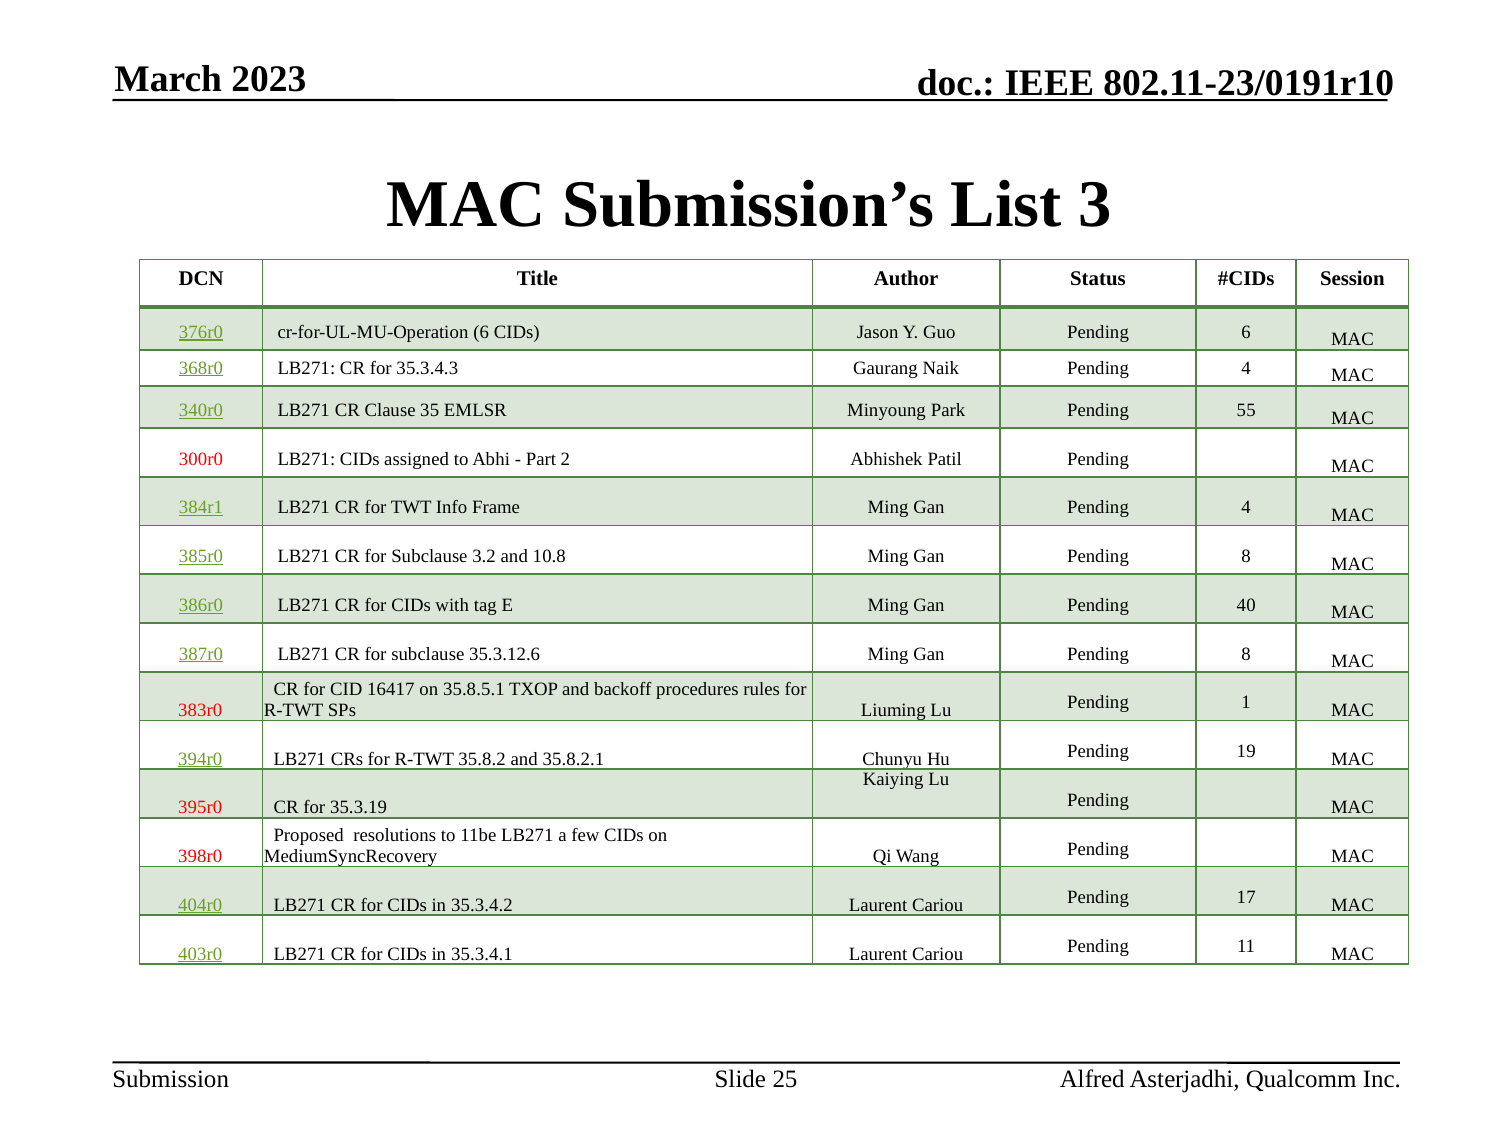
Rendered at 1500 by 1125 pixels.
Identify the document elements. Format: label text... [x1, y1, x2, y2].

table_cell Ming Gan [813, 478, 999, 525]
table_header Author [813, 260, 999, 305]
table_cell MAC [1297, 309, 1408, 349]
table_cell 8 [1197, 526, 1295, 573]
table_cell MAC [1297, 575, 1408, 622]
table_header Title [263, 260, 812, 305]
table_cell Laurent Cariou [813, 867, 999, 914]
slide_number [114, 54, 423, 100]
table_cell 40 [1197, 575, 1295, 622]
table_cell Minyoung Park [813, 387, 999, 427]
table_cell MAC [1297, 867, 1408, 914]
table_cell Liuming Lu [813, 673, 999, 720]
table_cell Pending [1001, 721, 1195, 768]
table_cell Kaiying Lu [813, 770, 999, 817]
table_cell 4 [1197, 351, 1295, 385]
table_cell 6 [1197, 309, 1295, 349]
table_cell CR for CID 16417 on 35.8.5.1 TXOP and backoff procedures rules for R-TWT SPs [263, 673, 812, 720]
table_cell CR for 35.3.19 [263, 770, 812, 817]
table_header Session [1297, 260, 1408, 305]
table_cell MAC [1297, 819, 1408, 866]
table_cell 300r0 [140, 429, 262, 476]
table_cell Pending [1001, 624, 1195, 671]
table_header Status [1001, 260, 1195, 305]
table_cell 340r0 [140, 387, 262, 427]
table_cell Qi Wang [813, 819, 999, 866]
table_cell LB271 CR for CIDs in 35.3.4.1 [263, 916, 812, 963]
table_cell MAC [1297, 721, 1408, 768]
table_cell MAC [1297, 770, 1408, 817]
table_cell LB271 CRs for R-TWT 35.8.2 and 35.8.2.1 [263, 721, 812, 768]
table_cell 398r0 [140, 819, 262, 866]
table_cell 19 [1197, 721, 1295, 768]
table_cell Abhishek Patil [813, 429, 999, 476]
table_cell MAC [1297, 387, 1408, 427]
table_cell 395r0 [140, 770, 262, 817]
table_cell 11 [1197, 916, 1295, 963]
footer Alfred Asterjadhi, Qualcomm Inc. [878, 1061, 1402, 1093]
table_cell LB271 CR Clause 35 EMLSR [263, 387, 812, 427]
table_cell 4 [1197, 478, 1295, 525]
table_cell 376r0 [140, 309, 262, 349]
table_cell LB271: CR for 35.3.4.3 [263, 351, 812, 385]
table_header DCN [140, 260, 262, 305]
table_cell MAC [1297, 673, 1408, 720]
table_cell 403r0 [140, 916, 262, 963]
table_cell Chunyu Hu [813, 721, 999, 768]
title MAC Submission’s List 3 [112, 112, 1388, 288]
table_cell cr-for-UL-MU-Operation (6 CIDs) [263, 309, 812, 349]
table_cell [1197, 770, 1295, 817]
table_cell Ming Gan [813, 526, 999, 573]
table_cell MAC [1297, 526, 1408, 573]
table_cell MAC [1297, 916, 1408, 963]
table_cell MAC [1297, 351, 1408, 385]
table_cell Pending [1001, 916, 1195, 963]
table_cell Pending [1001, 309, 1195, 349]
table_cell [1197, 429, 1295, 476]
table_cell 368r0 [140, 351, 262, 385]
table_cell 386r0 [140, 575, 262, 622]
table_cell Laurent Cariou [813, 916, 999, 963]
table_cell Ming Gan [813, 575, 999, 622]
table_cell LB271 CR for CIDs with tag E [263, 575, 812, 622]
table_cell 404r0 [140, 867, 262, 914]
table_cell Ming Gan [813, 624, 999, 671]
table_cell MAC [1297, 624, 1408, 671]
table_cell Pending [1001, 770, 1195, 817]
table_cell Pending [1001, 673, 1195, 720]
table_cell LB271 CR for subclause 35.3.12.6 [263, 624, 812, 671]
table_cell Pending [1001, 819, 1195, 866]
table_cell 387r0 [140, 624, 262, 671]
table_cell 385r0 [140, 526, 262, 573]
table_header #CIDs [1197, 260, 1295, 305]
table_cell Gaurang Naik [813, 351, 999, 385]
table_cell LB271 CR for CIDs in 35.3.4.2 [263, 867, 812, 914]
table_cell MAC [1297, 478, 1408, 525]
table_cell LB271 CR for Subclause 3.2 and 10.8 [263, 526, 812, 573]
table_cell Jason Y. Guo [813, 309, 999, 349]
table_cell Pending [1001, 429, 1195, 476]
table_cell 1 [1197, 673, 1295, 720]
table_cell 8 [1197, 624, 1295, 671]
slide_number Slide 25 [712, 1061, 800, 1123]
table_cell 384r1 [140, 478, 262, 525]
table_cell 17 [1197, 867, 1295, 914]
table_cell Pending [1001, 867, 1195, 914]
table_cell LB271: CIDs assigned to Abhi - Part 2 [263, 429, 812, 476]
table_cell 394r0 [140, 721, 262, 768]
table_cell 55 [1197, 387, 1295, 427]
table_cell MAC [1297, 429, 1408, 476]
table_cell Pending [1001, 478, 1195, 525]
table_cell LB271 CR for TWT Info Frame [263, 478, 812, 525]
table_cell Pending [1001, 575, 1195, 622]
table_cell Pending [1001, 351, 1195, 385]
table_cell Proposed resolutions to 11be LB271 a few CIDs on MediumSyncRecovery [263, 819, 812, 866]
table_cell Pending [1001, 387, 1195, 427]
table_cell [1197, 819, 1295, 866]
table_cell Pending [1001, 526, 1195, 573]
table_cell 383r0 [140, 673, 262, 720]
